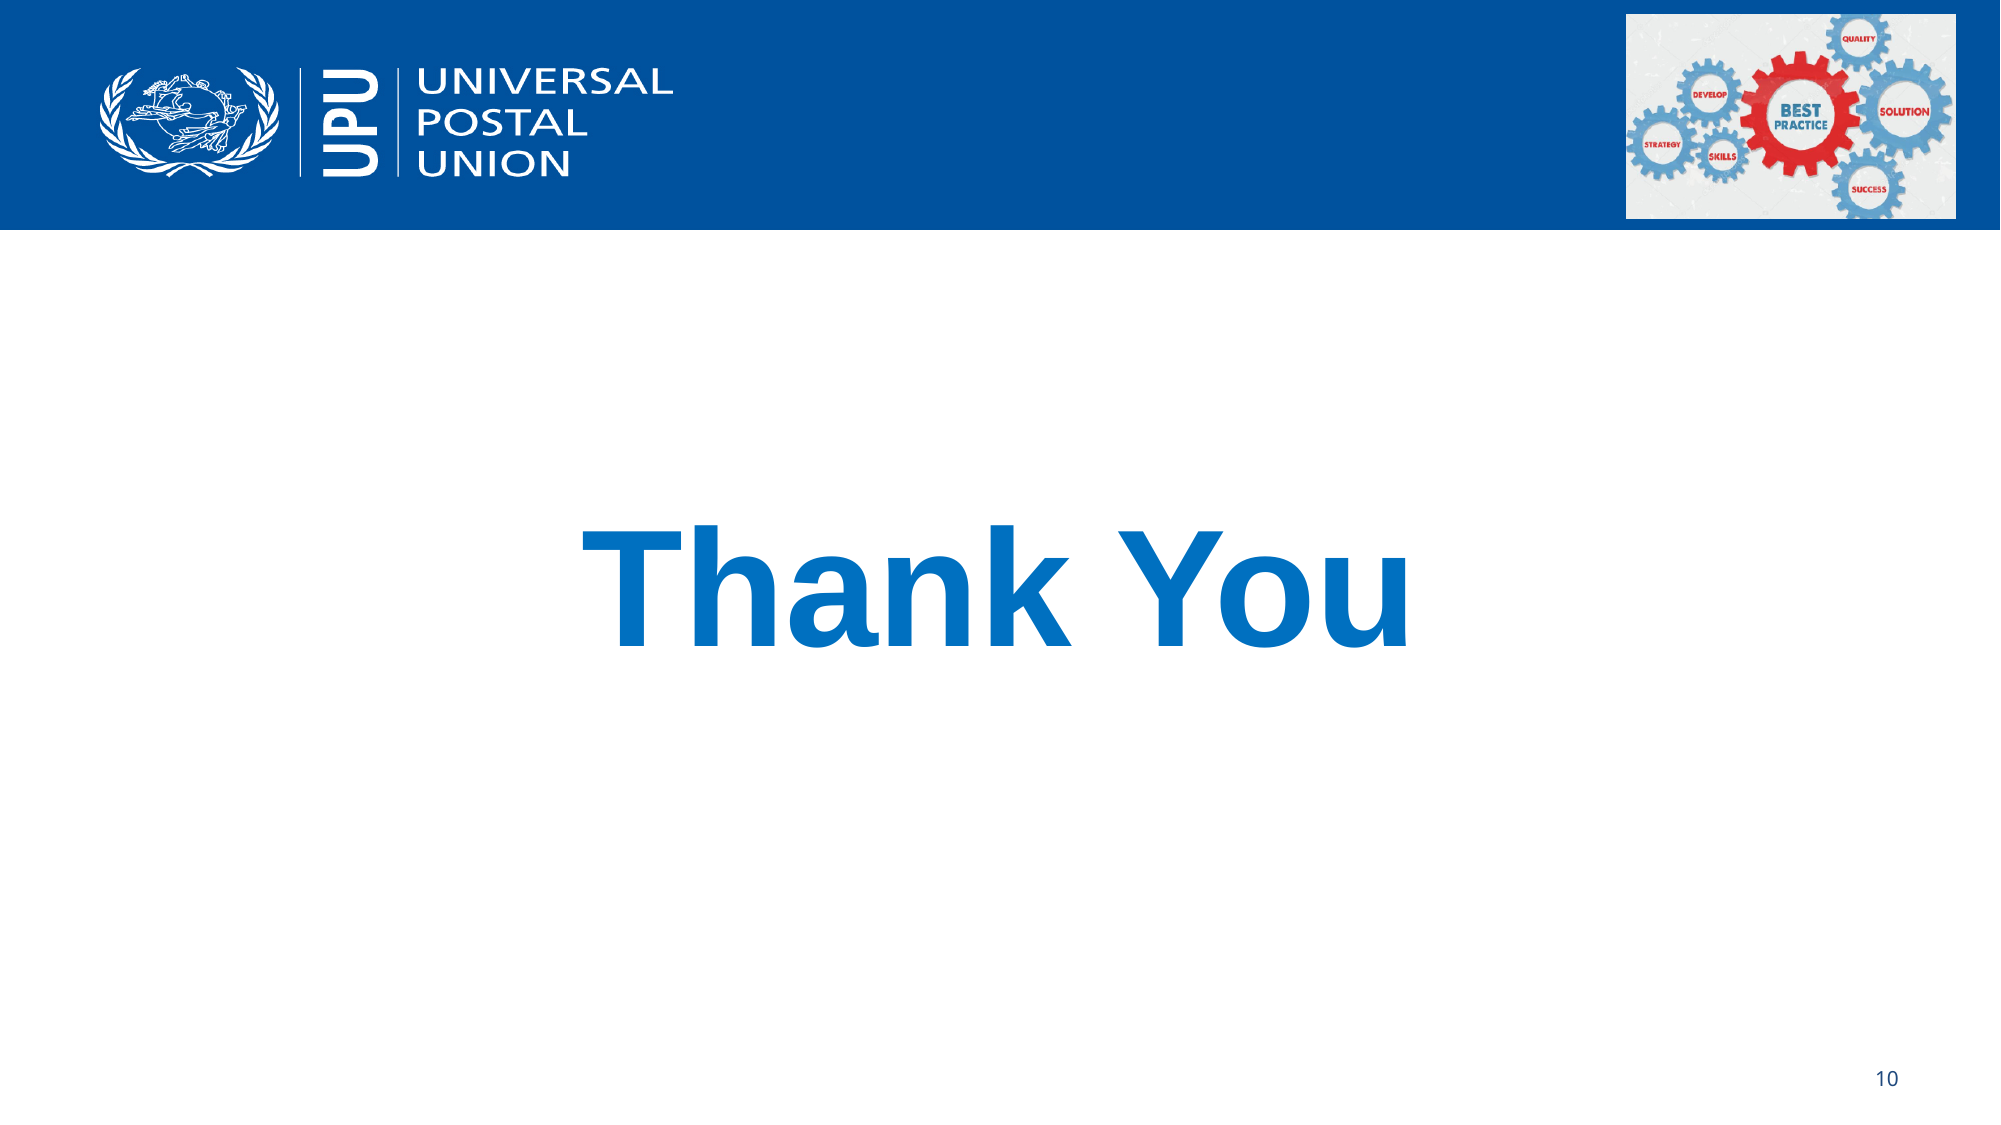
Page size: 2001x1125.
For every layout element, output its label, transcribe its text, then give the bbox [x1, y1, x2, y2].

picture [0, 0, 2000, 1125]
text_box Thank You [326, 479, 1674, 587]
